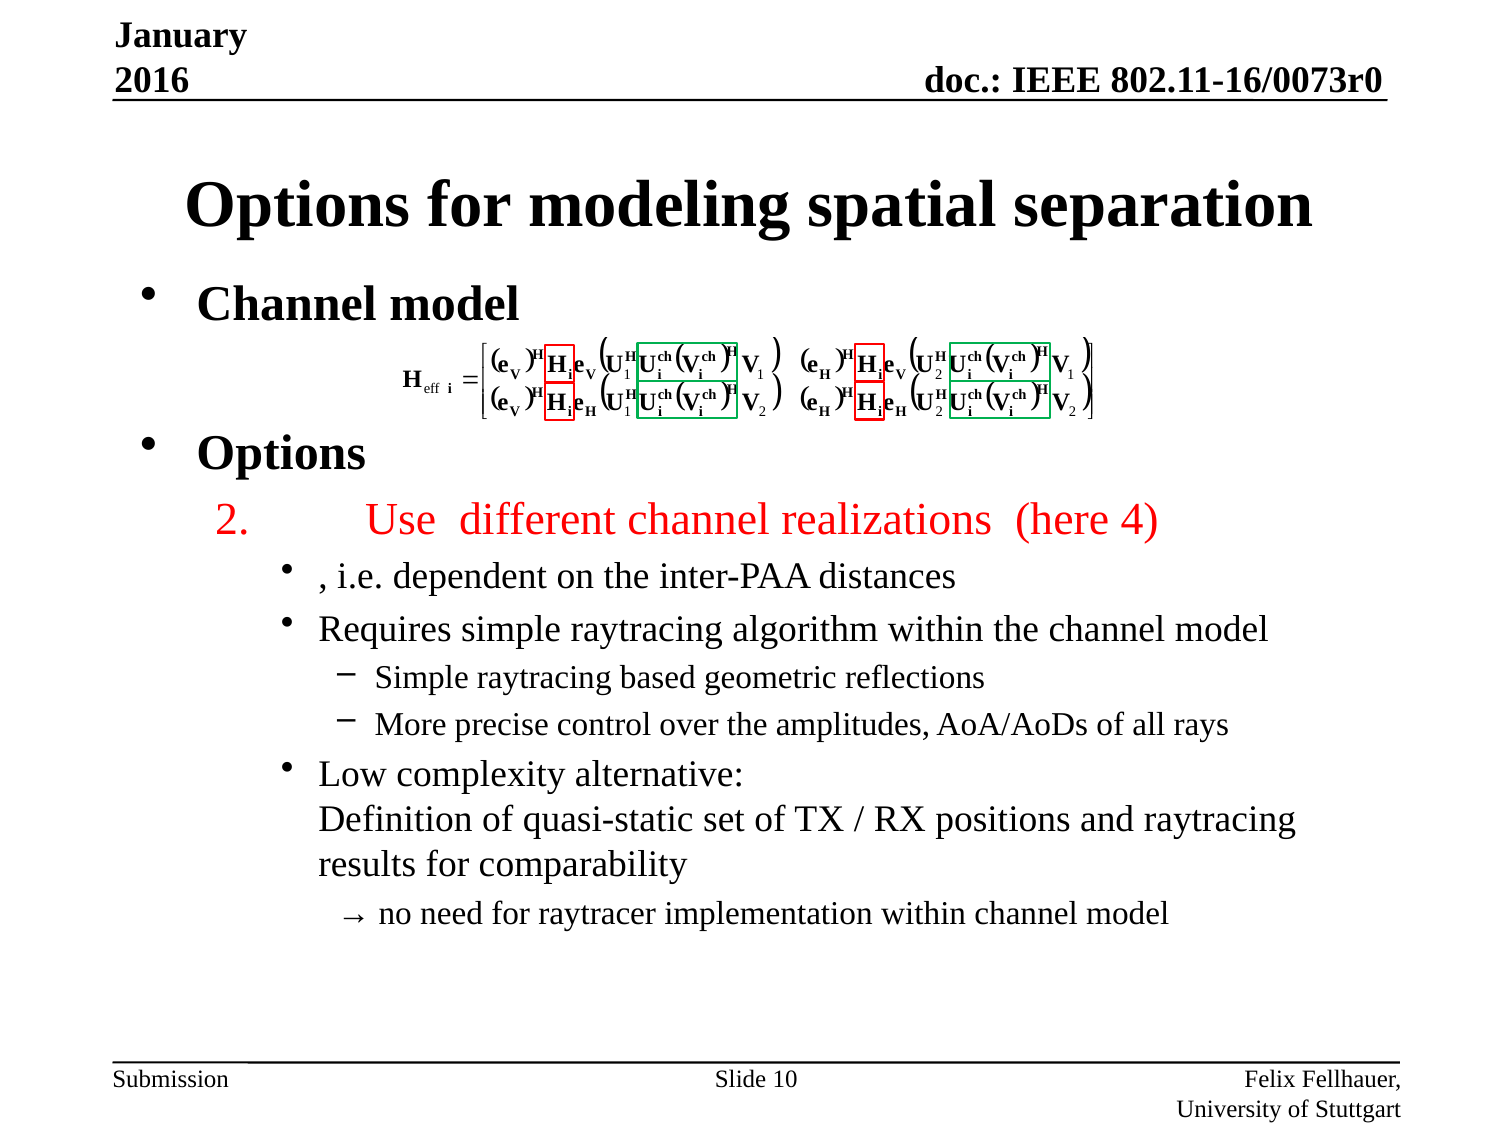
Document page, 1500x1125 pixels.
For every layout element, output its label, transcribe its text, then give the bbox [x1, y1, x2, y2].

footer Felix Fellhauer, University of Stuttgart [1175, 1061, 1402, 1093]
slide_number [114, 54, 274, 101]
slide_number Slide 10 [712, 1061, 800, 1093]
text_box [398, 337, 1102, 426]
title Options for modeling spatial separation [112, 112, 1388, 288]
